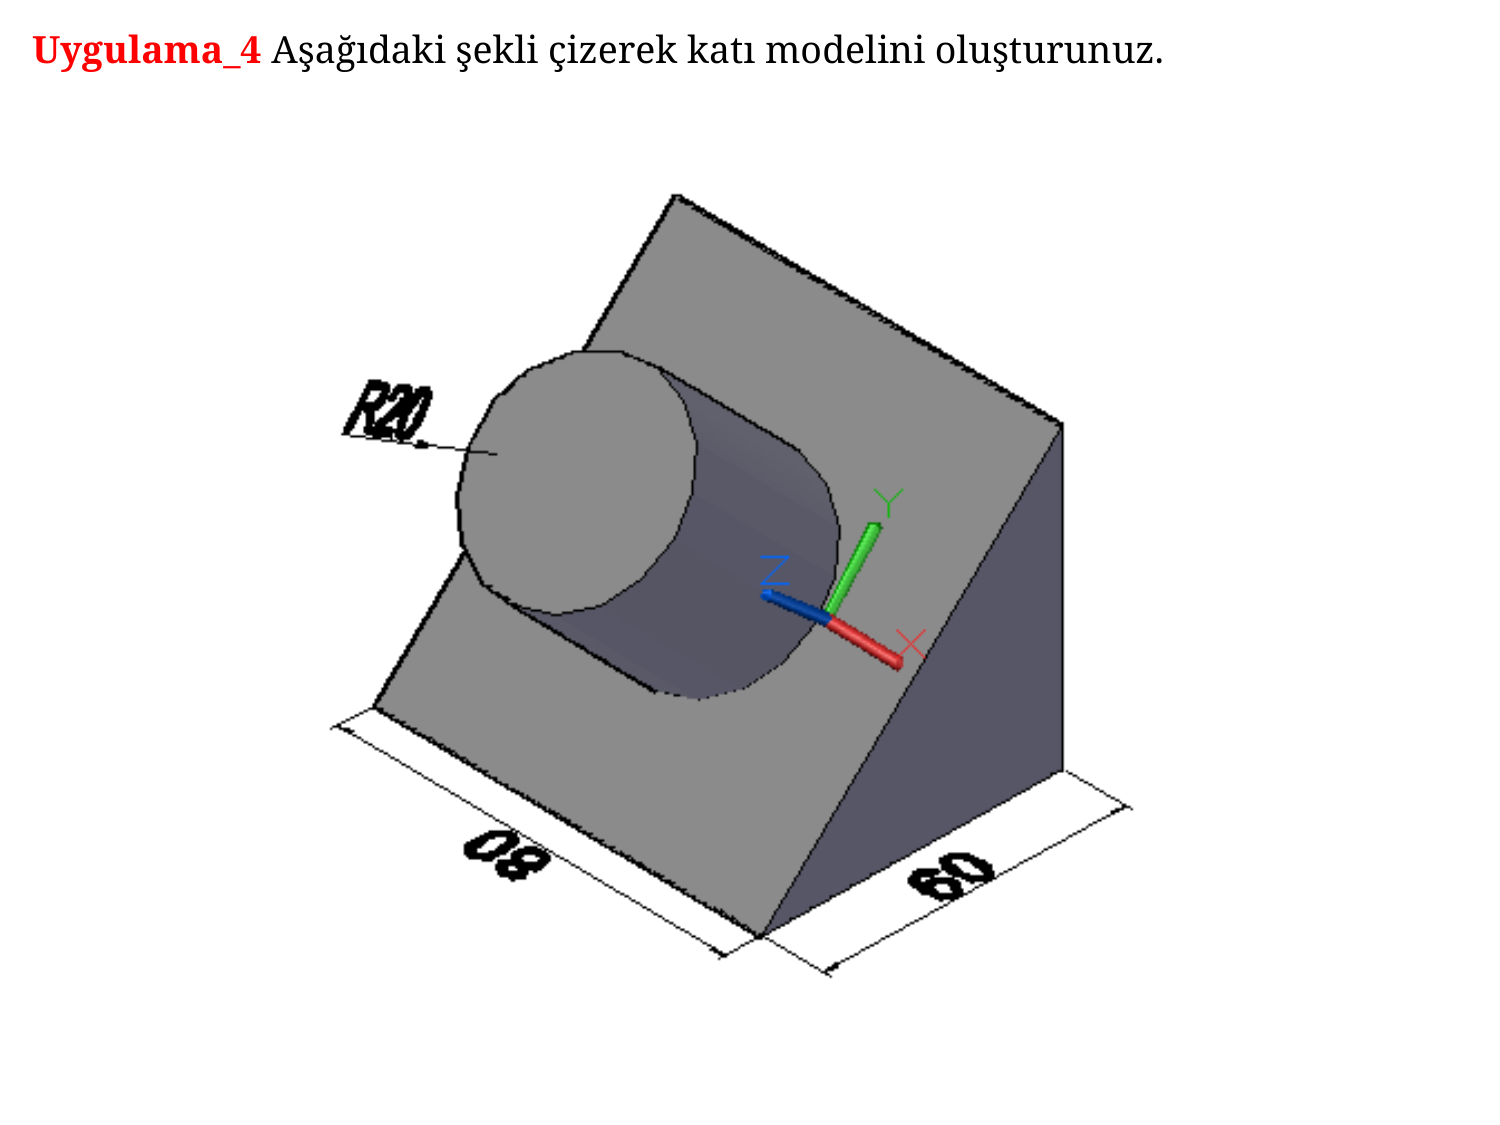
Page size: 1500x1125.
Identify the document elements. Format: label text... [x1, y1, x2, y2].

text_box Uygulama_4 Aşağıdaki şekli çizerek katı modelini oluşturunuz. [17, 19, 1483, 79]
picture [324, 148, 1159, 994]
